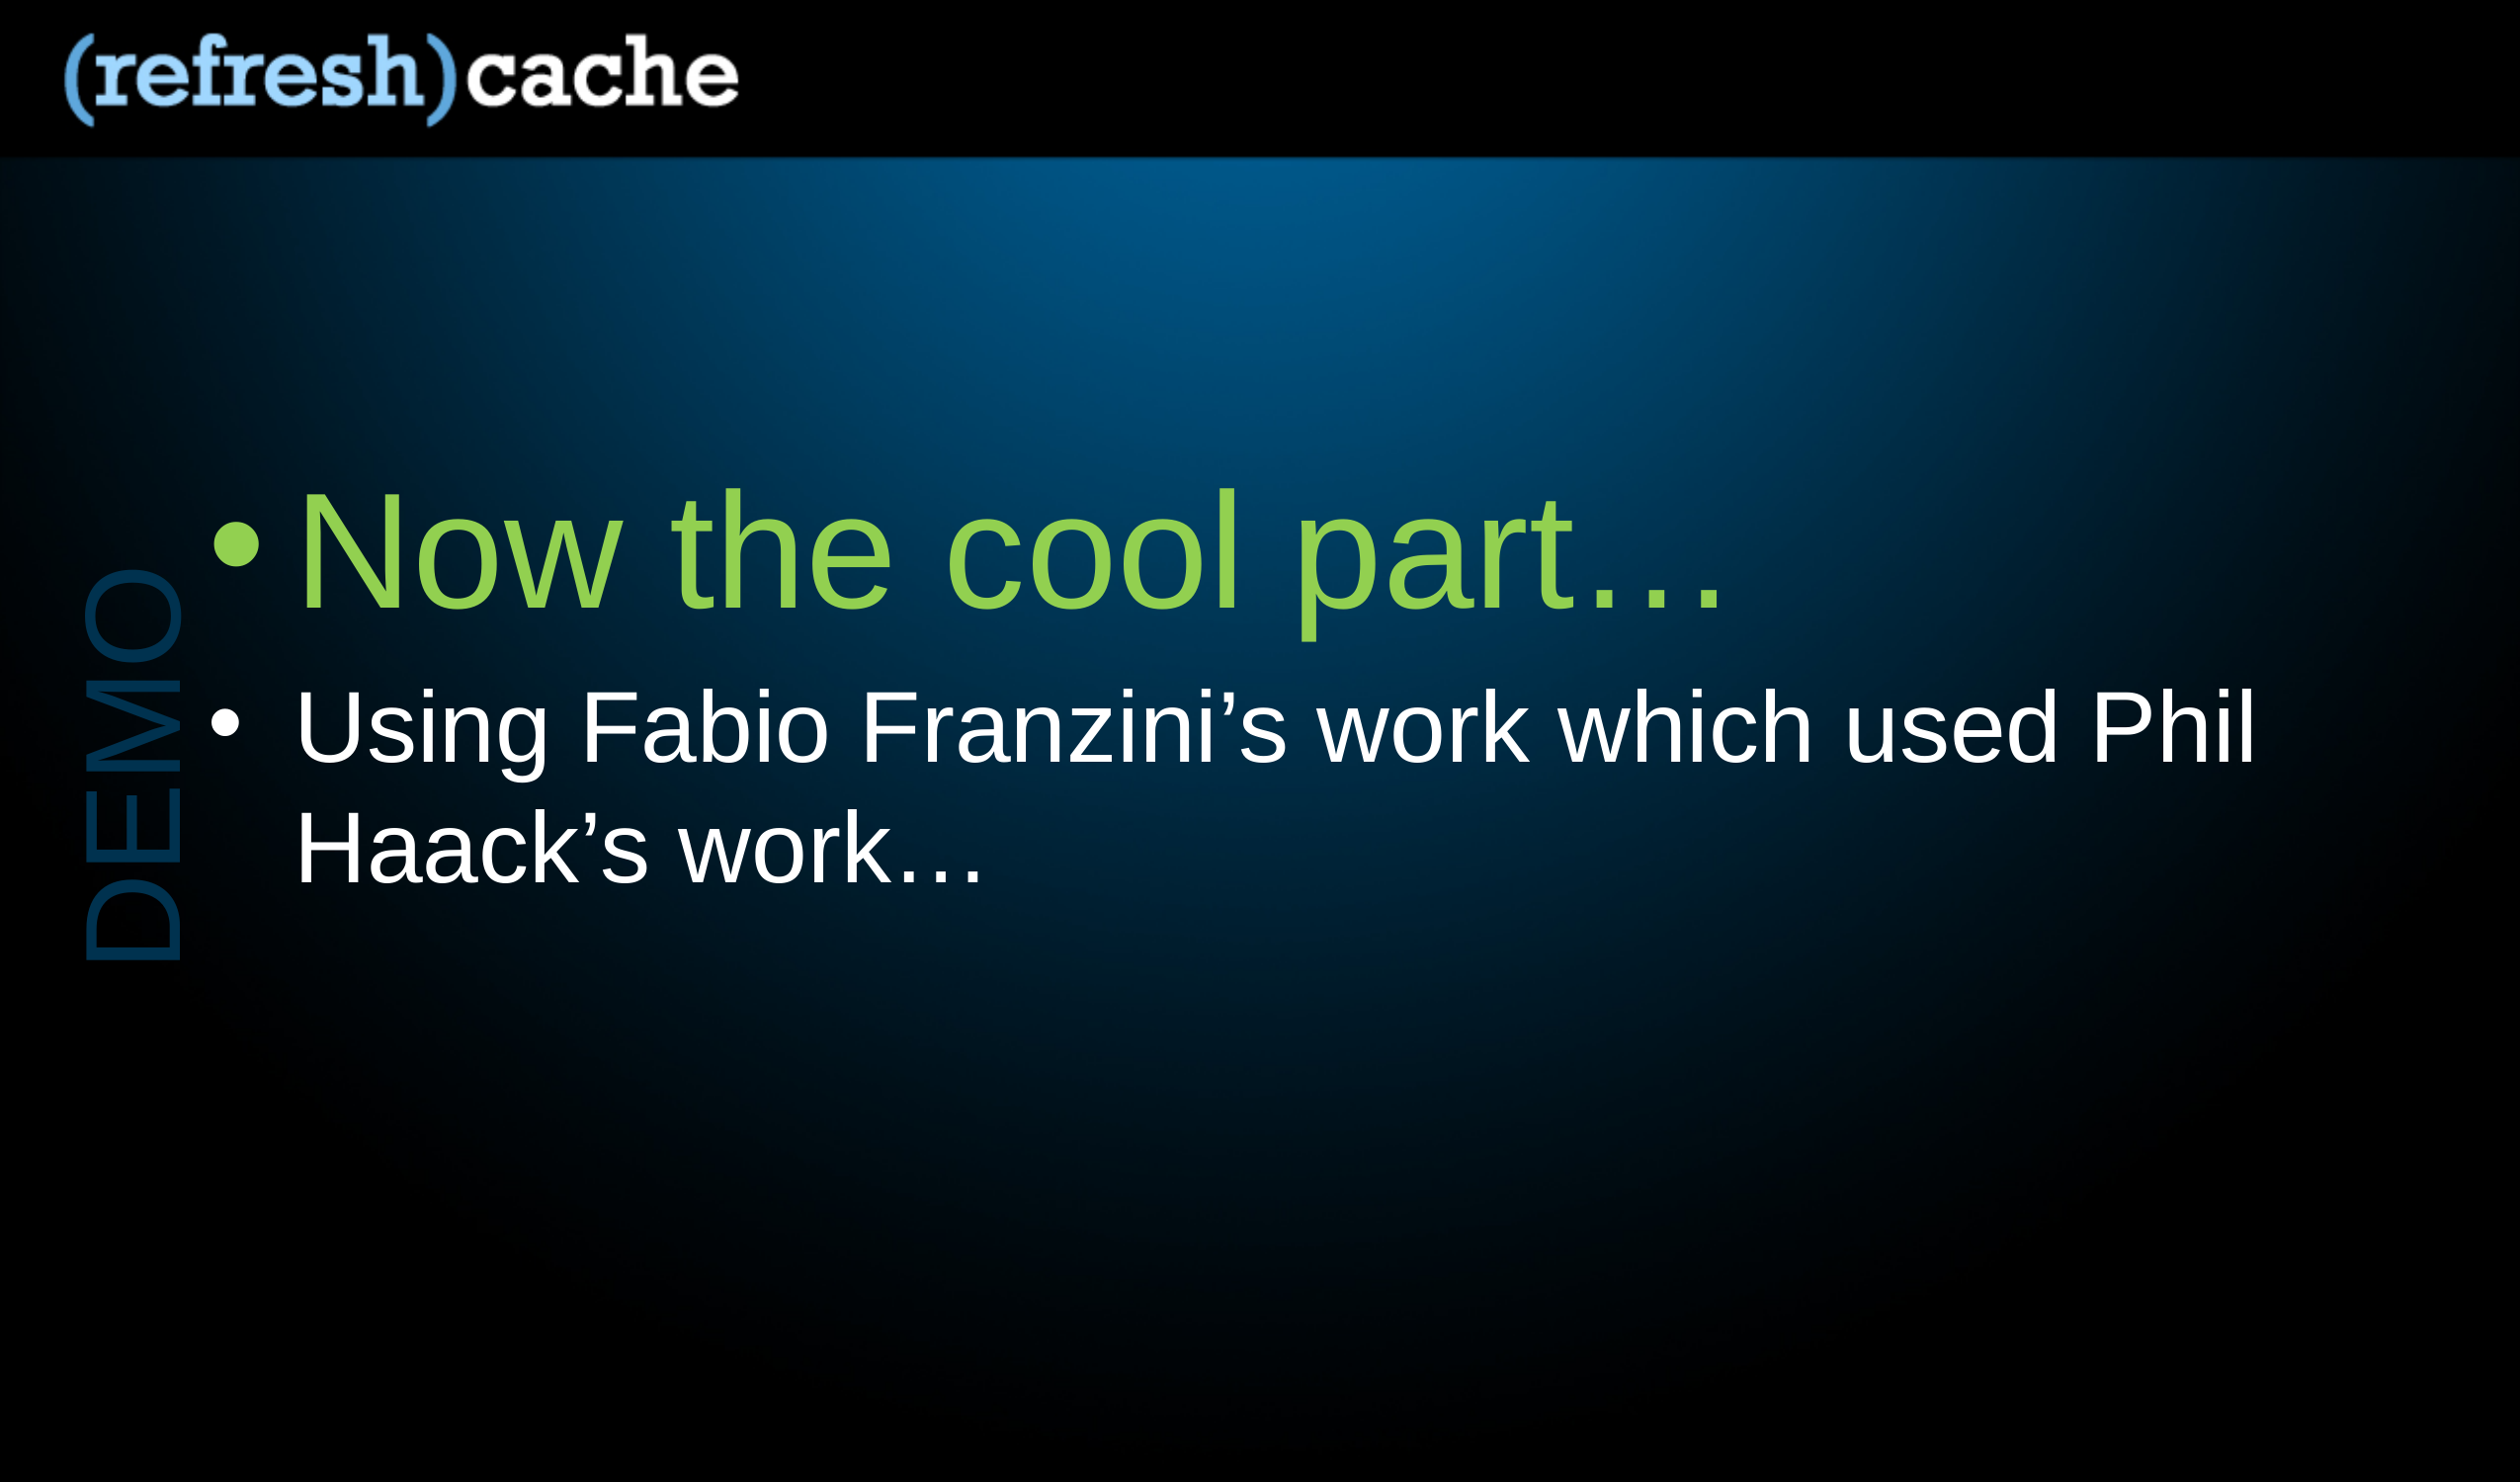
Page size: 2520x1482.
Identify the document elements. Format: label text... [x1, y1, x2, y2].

picture [0, 0, 2520, 1482]
text_box DEMO [37, 494, 215, 987]
list Now the cool part… Using Fabio Franzini’s work which used Phil Haack’s work… [185, 432, 2394, 1324]
